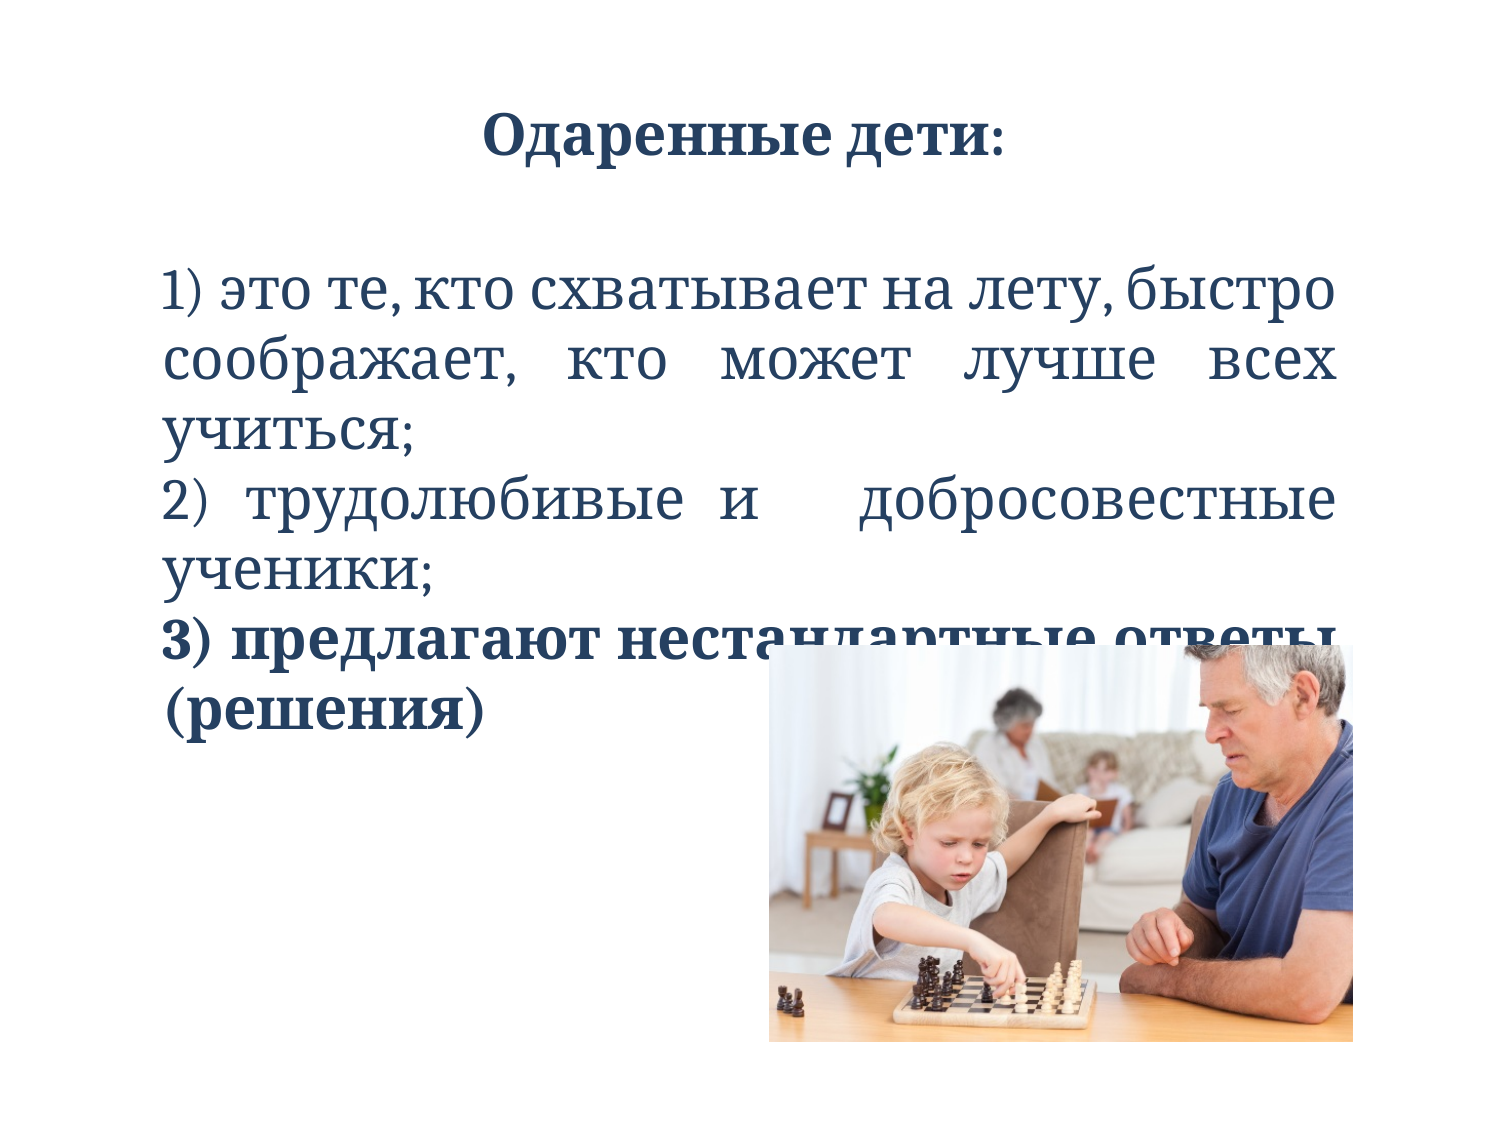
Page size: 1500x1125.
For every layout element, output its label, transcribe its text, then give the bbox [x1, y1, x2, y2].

text_box Одаренные дети: [147, 90, 1353, 175]
text_box 1) это те, кто схватывает на лету, быстро соображает, кто может лучше всех учиться; 2) трудолюбивые и добросовестные ученики; 3) предлагают нестандартные ответы (решения) [147, 243, 1353, 749]
picture [768, 644, 1353, 1043]
